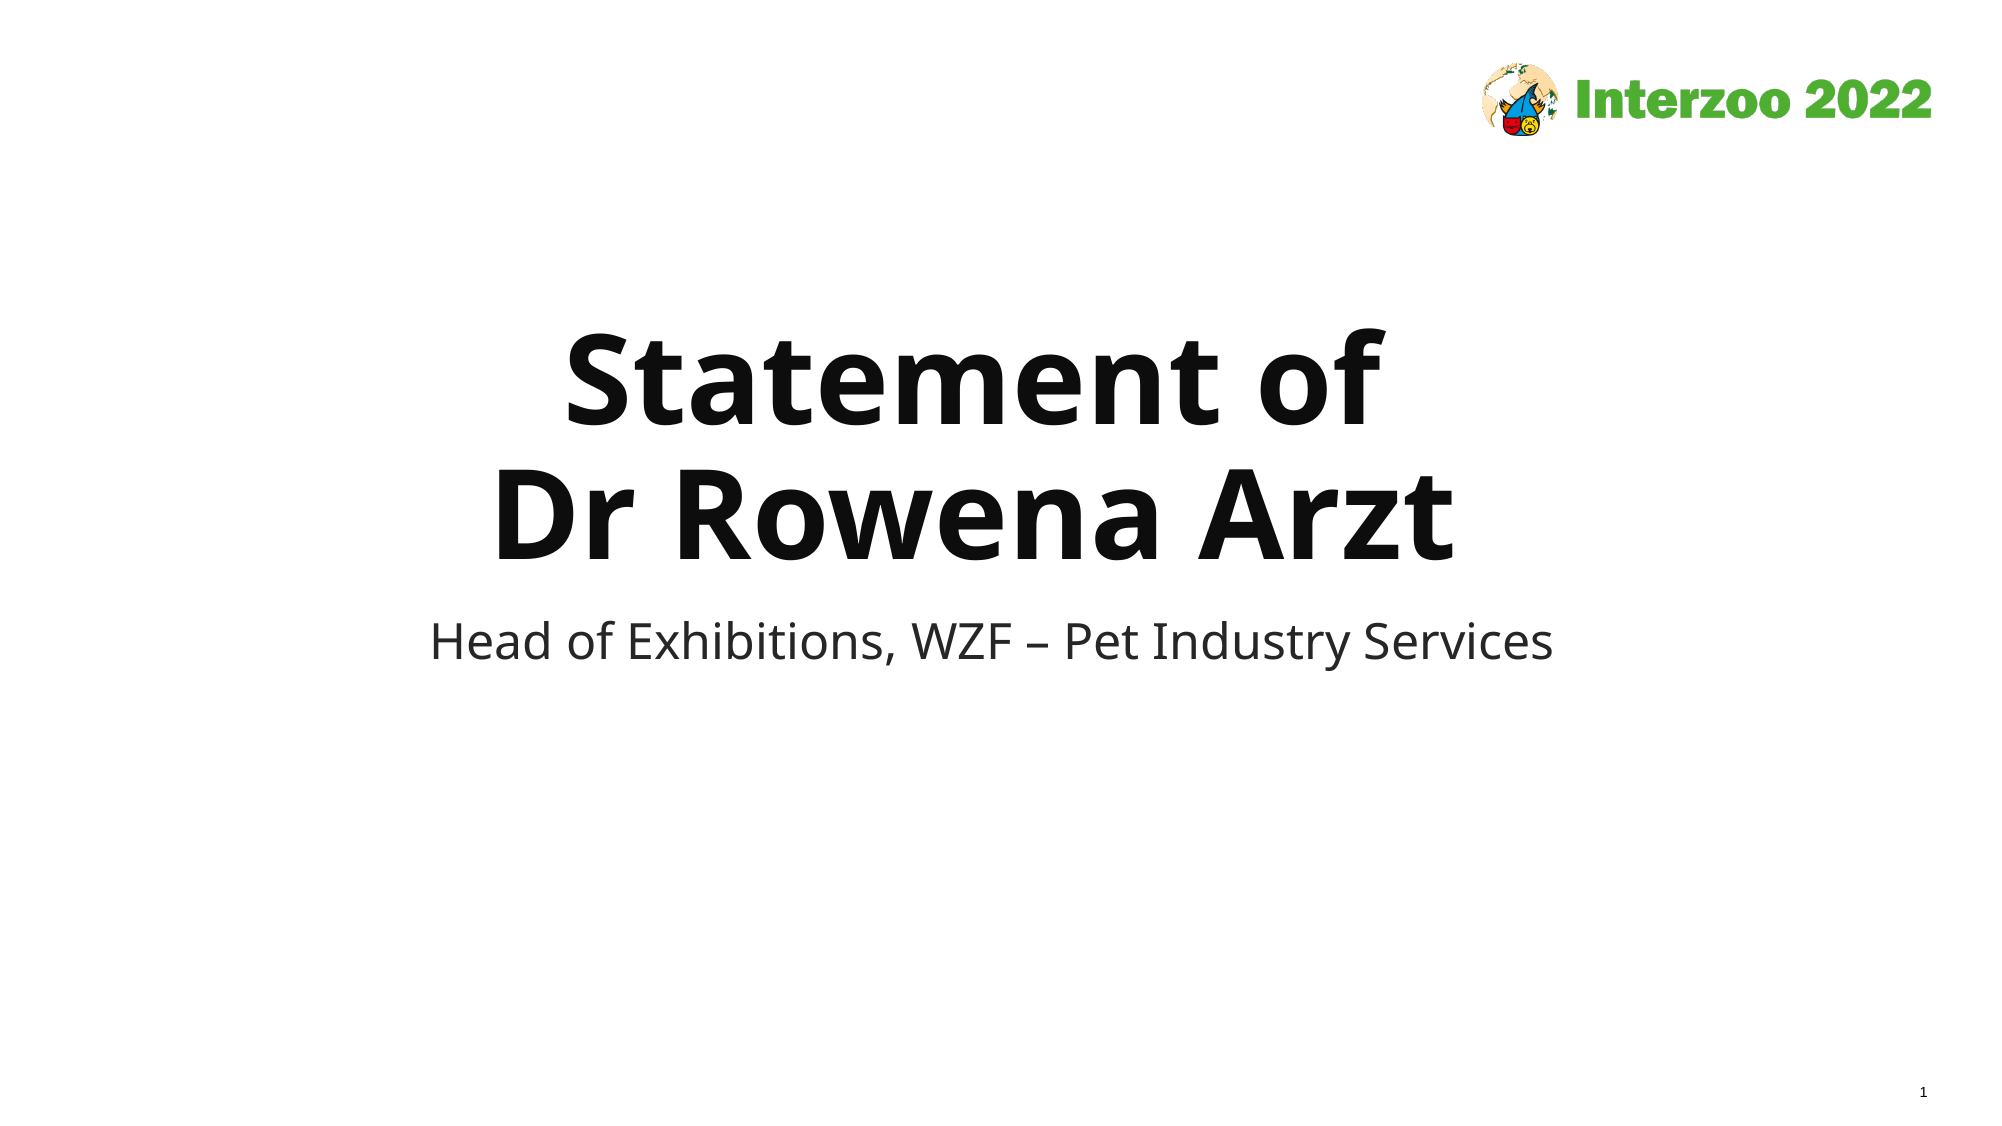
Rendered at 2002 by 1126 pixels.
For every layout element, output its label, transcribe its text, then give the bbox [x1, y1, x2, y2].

slide_number 1 [1801, 1076, 1928, 1107]
subtitle Head of Exhibitions, WZF – Pet Industry Services [241, 609, 1743, 882]
picture [1482, 63, 1931, 136]
title Statement of Dr Rowena Arzt [238, 337, 1740, 587]
